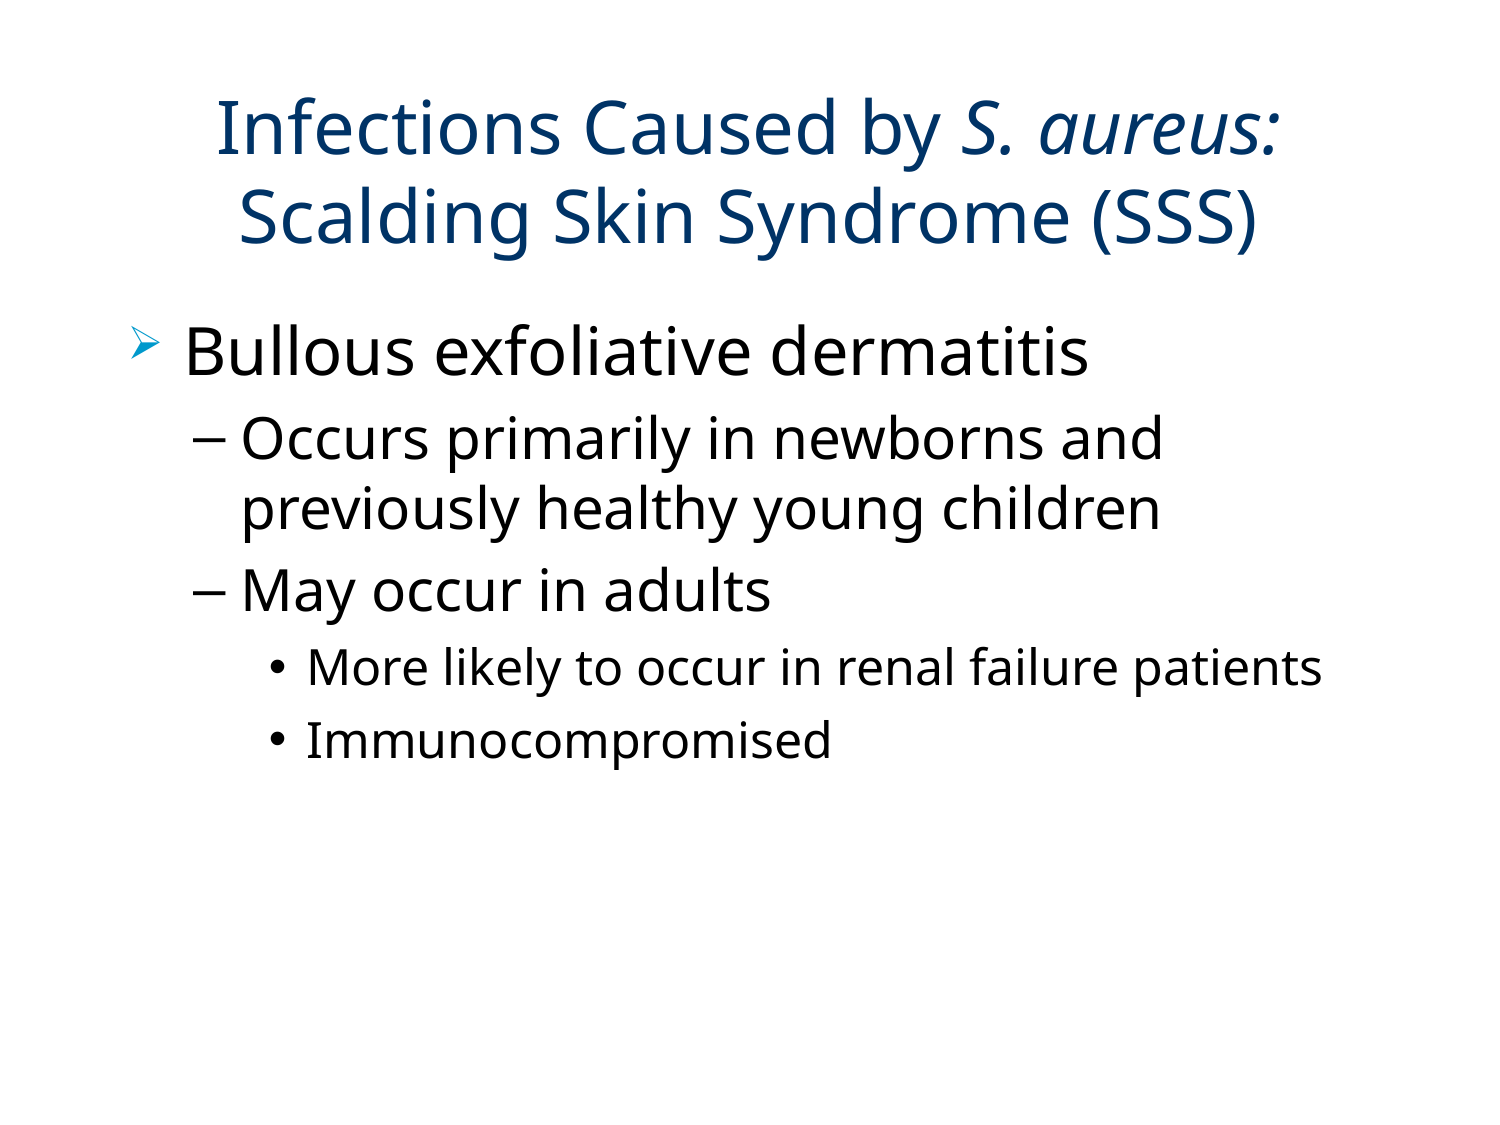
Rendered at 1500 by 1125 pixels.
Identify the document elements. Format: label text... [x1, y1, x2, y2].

title Infections Caused by S. aureus: Scalding Skin Syndrome (SSS) [112, 13, 1388, 299]
list Bullous exfoliative dermatitis Occurs primarily in newborns and previously healthy young children May occur in adults More likely to occur in renal failure patients Immunocompromised [112, 299, 1388, 1100]
